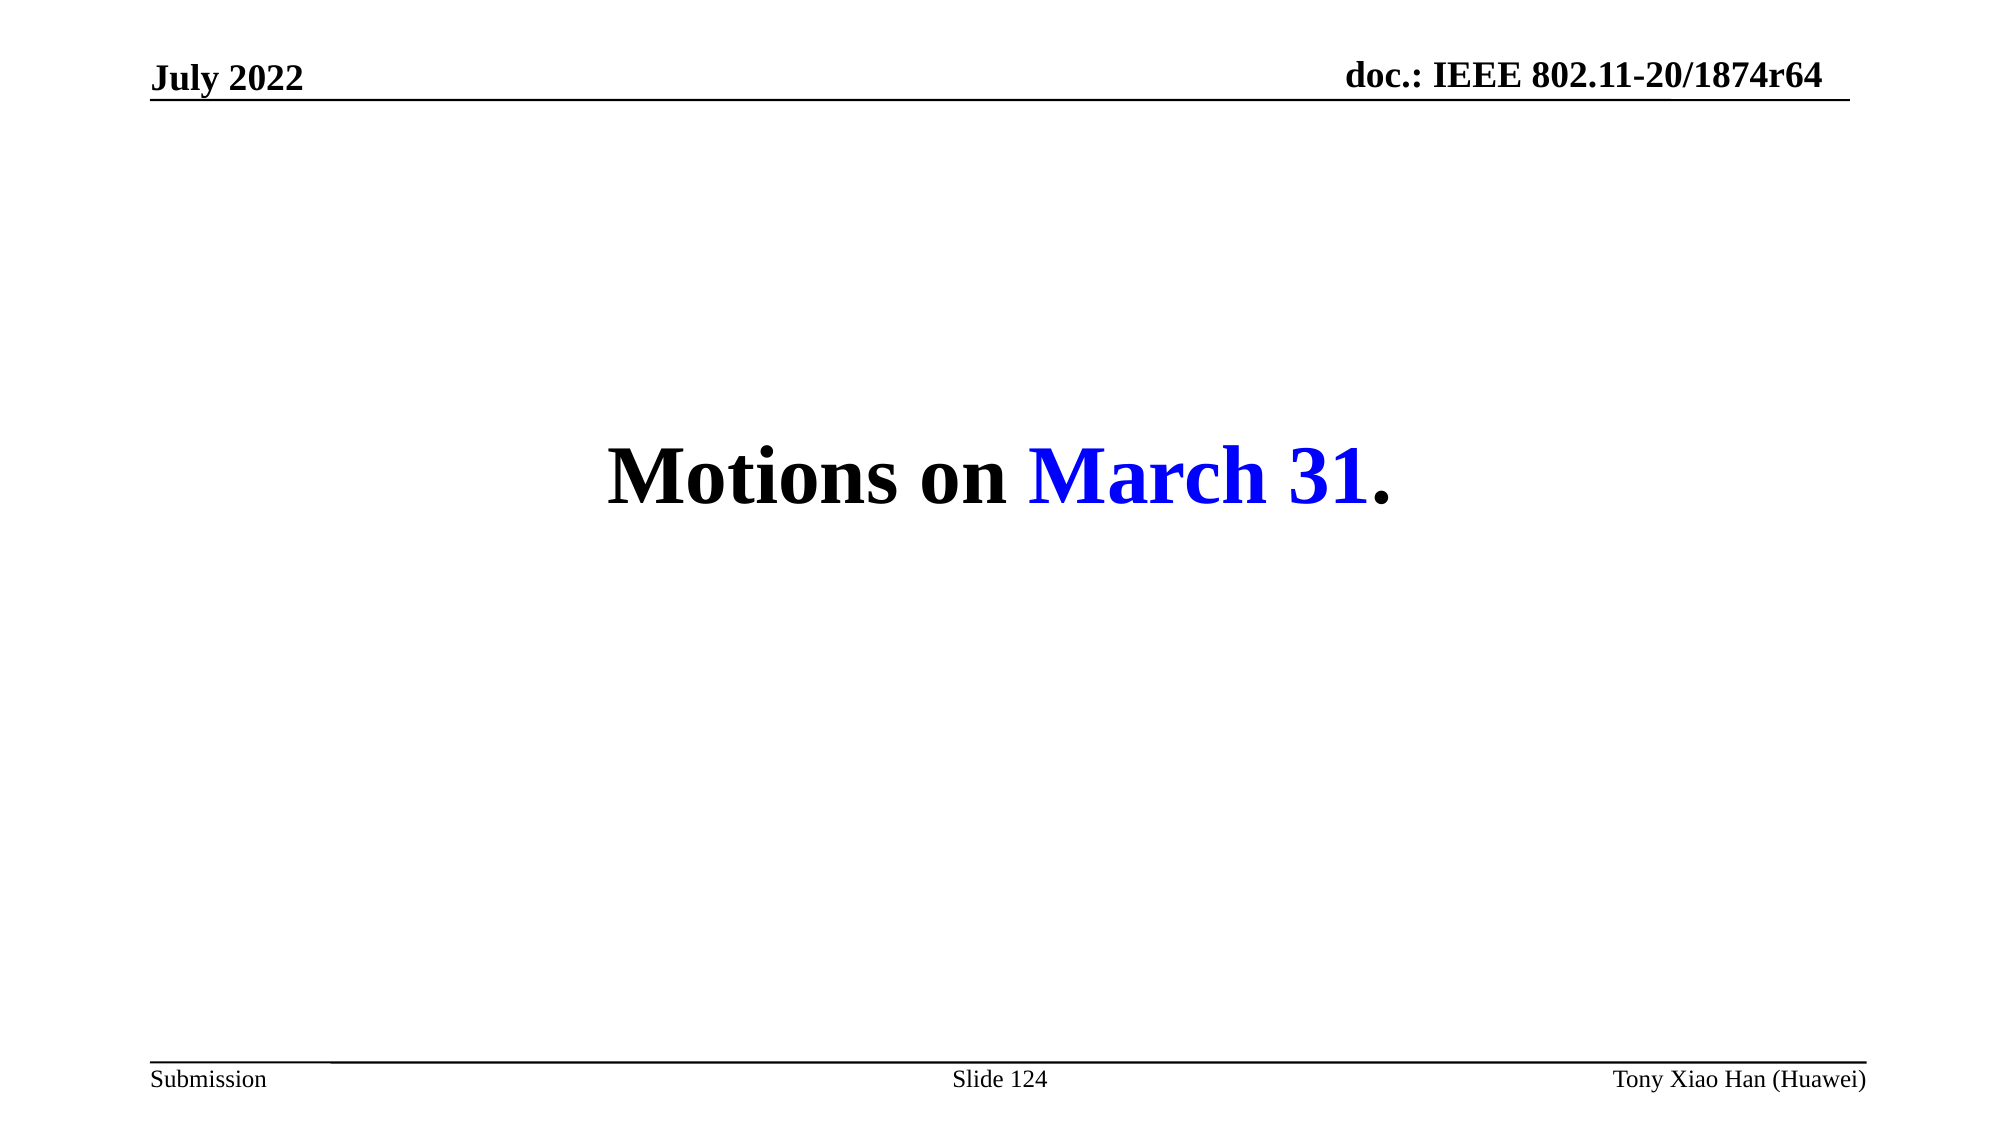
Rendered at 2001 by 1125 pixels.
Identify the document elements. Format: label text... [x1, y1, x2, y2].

text_box Motions on March 31. [331, 412, 1669, 950]
